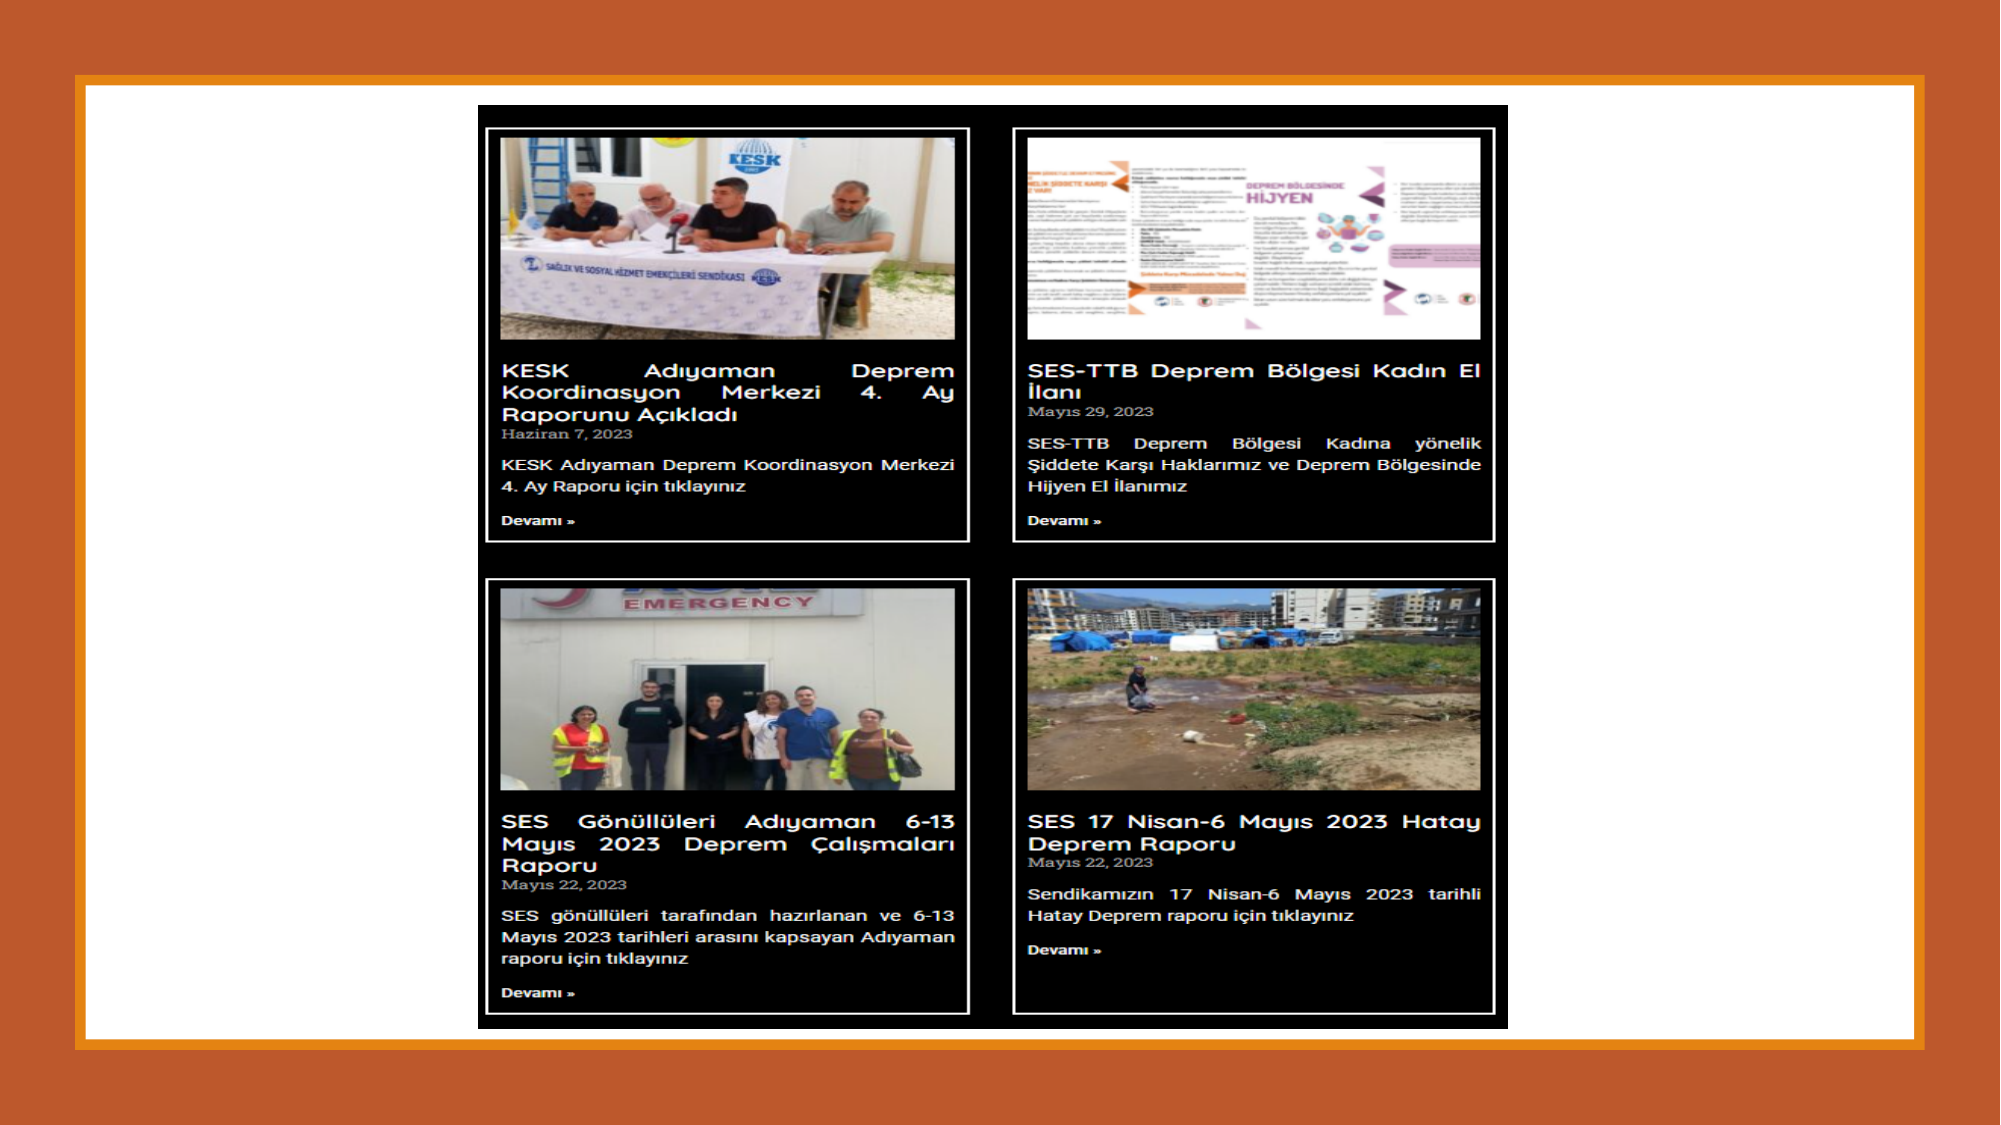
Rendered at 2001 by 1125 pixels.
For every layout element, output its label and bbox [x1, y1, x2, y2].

text_box [74, 74, 1926, 1051]
text_box [84, 84, 1916, 1041]
text_box [0, 0, 2000, 1125]
list [478, 104, 1509, 1030]
